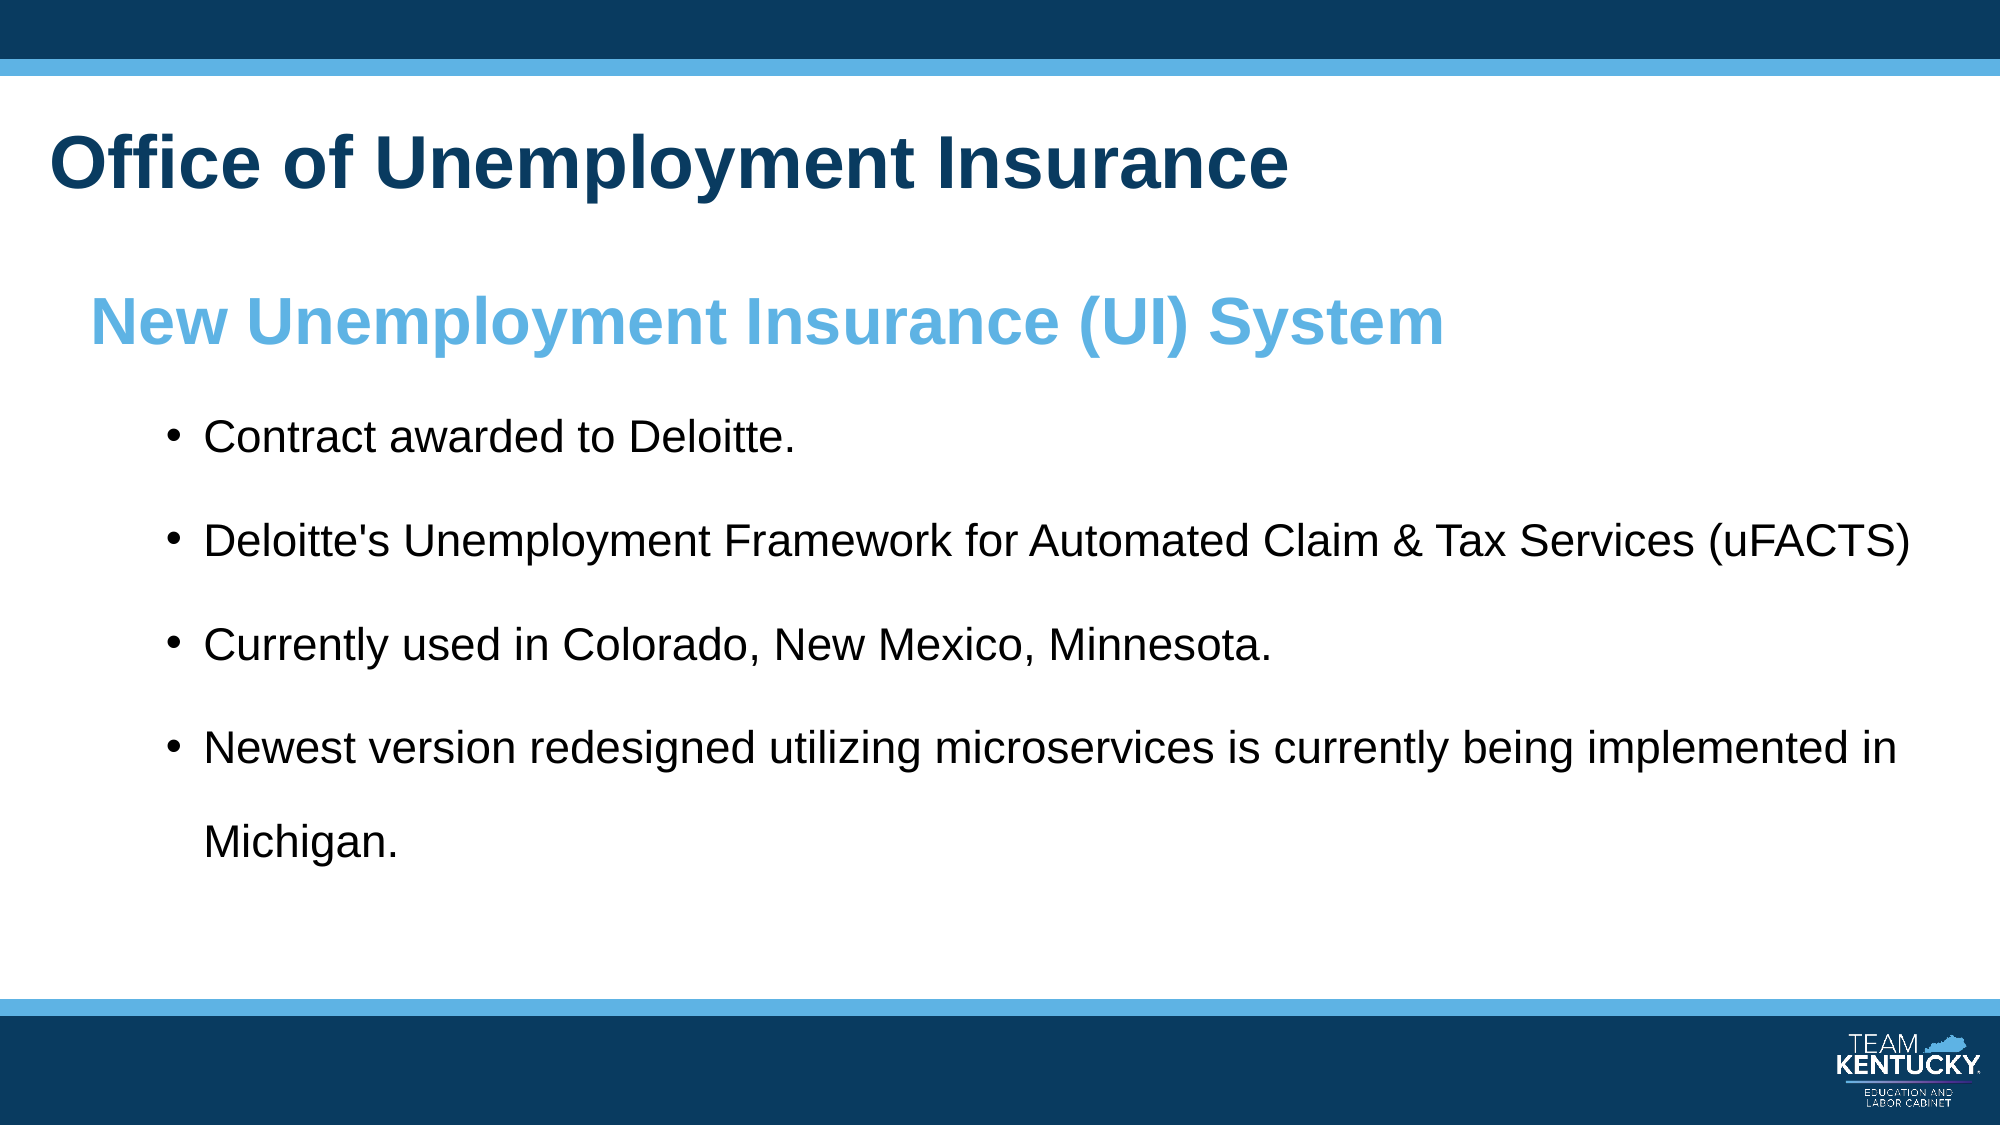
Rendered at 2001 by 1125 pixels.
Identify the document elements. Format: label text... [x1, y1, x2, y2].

text_box Office of Unemployment Insurance [35, 105, 1964, 211]
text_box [0, 1000, 2000, 1125]
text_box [0, 0, 2000, 76]
list New Unemployment Insurance (UI) System Contract awarded to Deloitte. Deloitte's Unemployment Framework for Automated Claim & Tax Services (uFACTS) Currently used in Colorado, New Mexico, Minnesota. Newest version redesigned utilizing microservices is currently being implemented in Michigan. [75, 230, 1945, 988]
